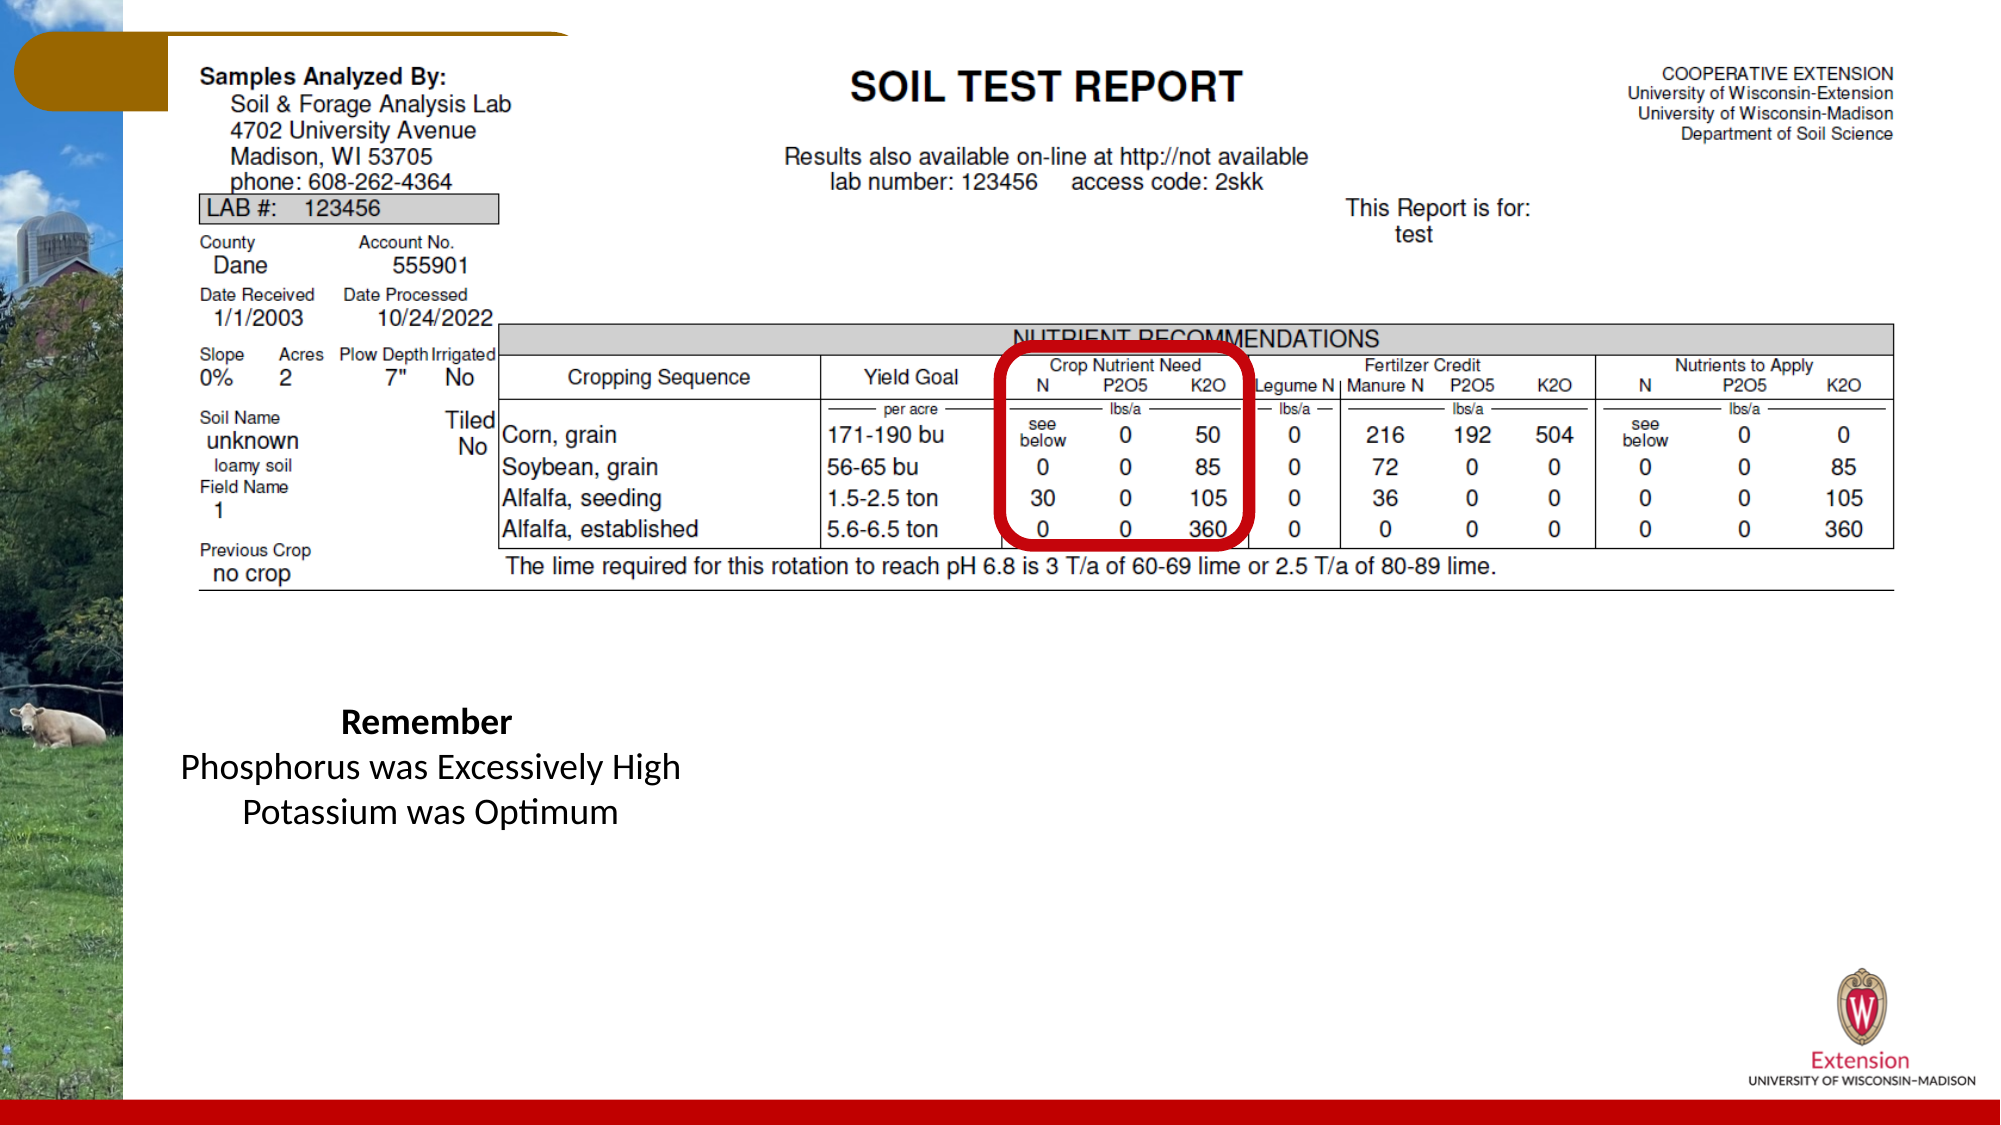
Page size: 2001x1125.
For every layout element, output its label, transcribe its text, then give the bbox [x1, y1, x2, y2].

picture [1738, 966, 1987, 1091]
picture [0, 0, 123, 1099]
text_box Remember Phosphorus was Excessively High Potassium was Optimum [81, 689, 782, 840]
picture [168, 36, 1911, 591]
